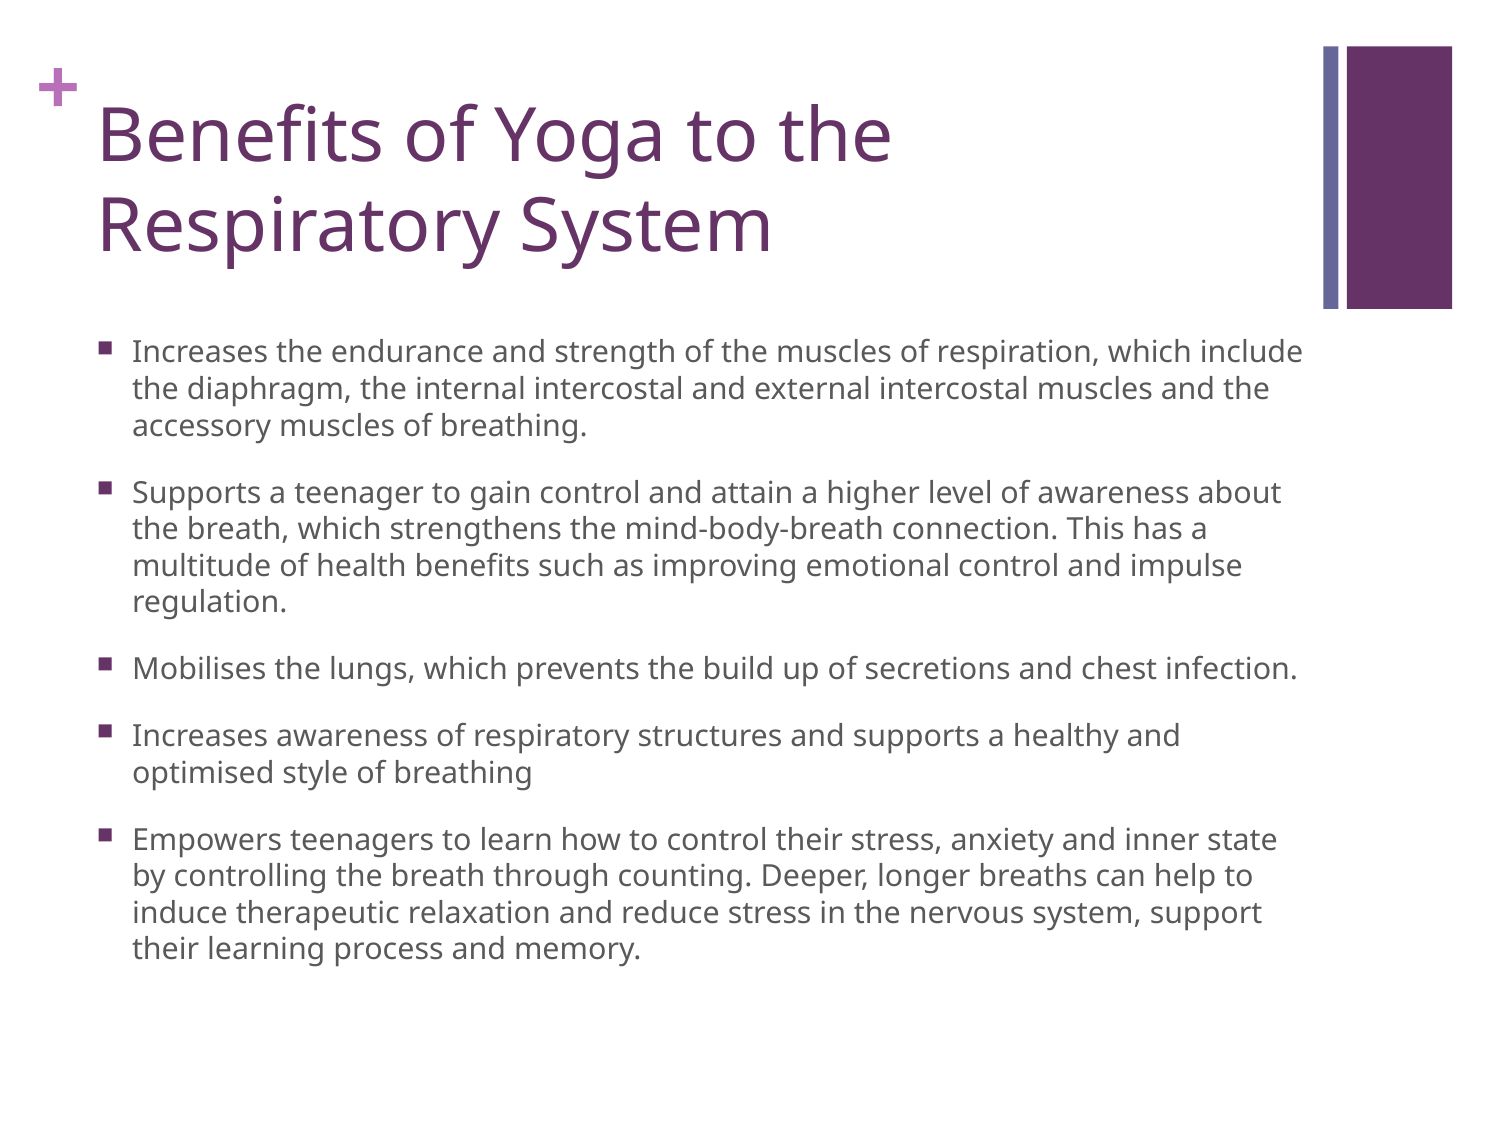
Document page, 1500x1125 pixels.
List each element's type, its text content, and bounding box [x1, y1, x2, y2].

list Increases the endurance and strength of the muscles of respiration, which include the diaphragm, the internal intercostal and external intercostal muscles and the accessory muscles of breathing. Supports a teenager to gain control and attain a higher level of awareness about the breath, which strengthens the mind-body-breath connection. This has a multitude of health benefits such as improving emotional control and impulse regulation. Mobilises the lungs, which prevents the build up of secretions and chest infection. Increases awareness of respiratory structures and supports a healthy and optimised style of breathing Empowers teenagers to learn how to control their stress, anxiety and inner state by controlling the breath through counting. Deeper, longer breaths can help to induce therapeutic relaxation and reduce stress in the nervous system, support their learning process and memory. [81, 324, 1322, 1005]
title Benefits of Yoga to the Respiratory System [81, 79, 1322, 263]
